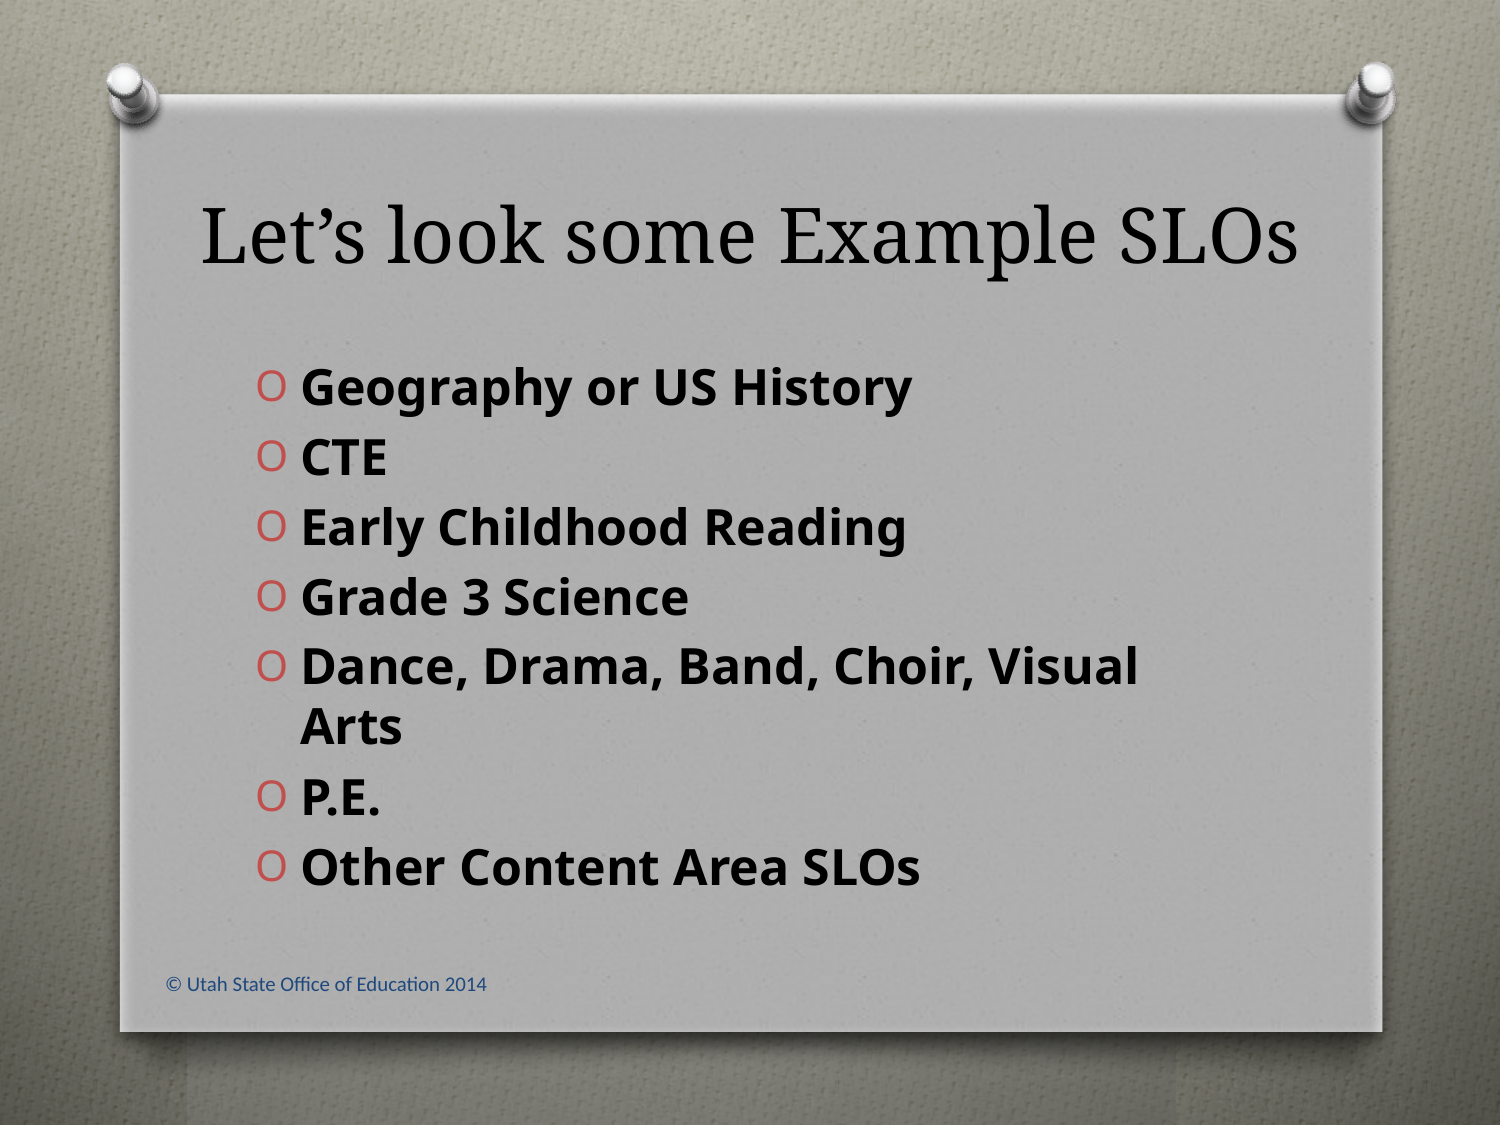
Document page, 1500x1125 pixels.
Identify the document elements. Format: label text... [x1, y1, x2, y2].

footer © Utah State Office of Education 2014 [150, 952, 1059, 1013]
title Let’s look some Example SLOs [179, 134, 1323, 332]
list Geography or US History CTE Early Childhood Reading Grade 3 Science Dance, Drama, Band, Choir, Visual Arts P.E. Other Content Area SLOs [240, 347, 1257, 939]
picture [75, 29, 198, 153]
picture [1317, 35, 1439, 156]
